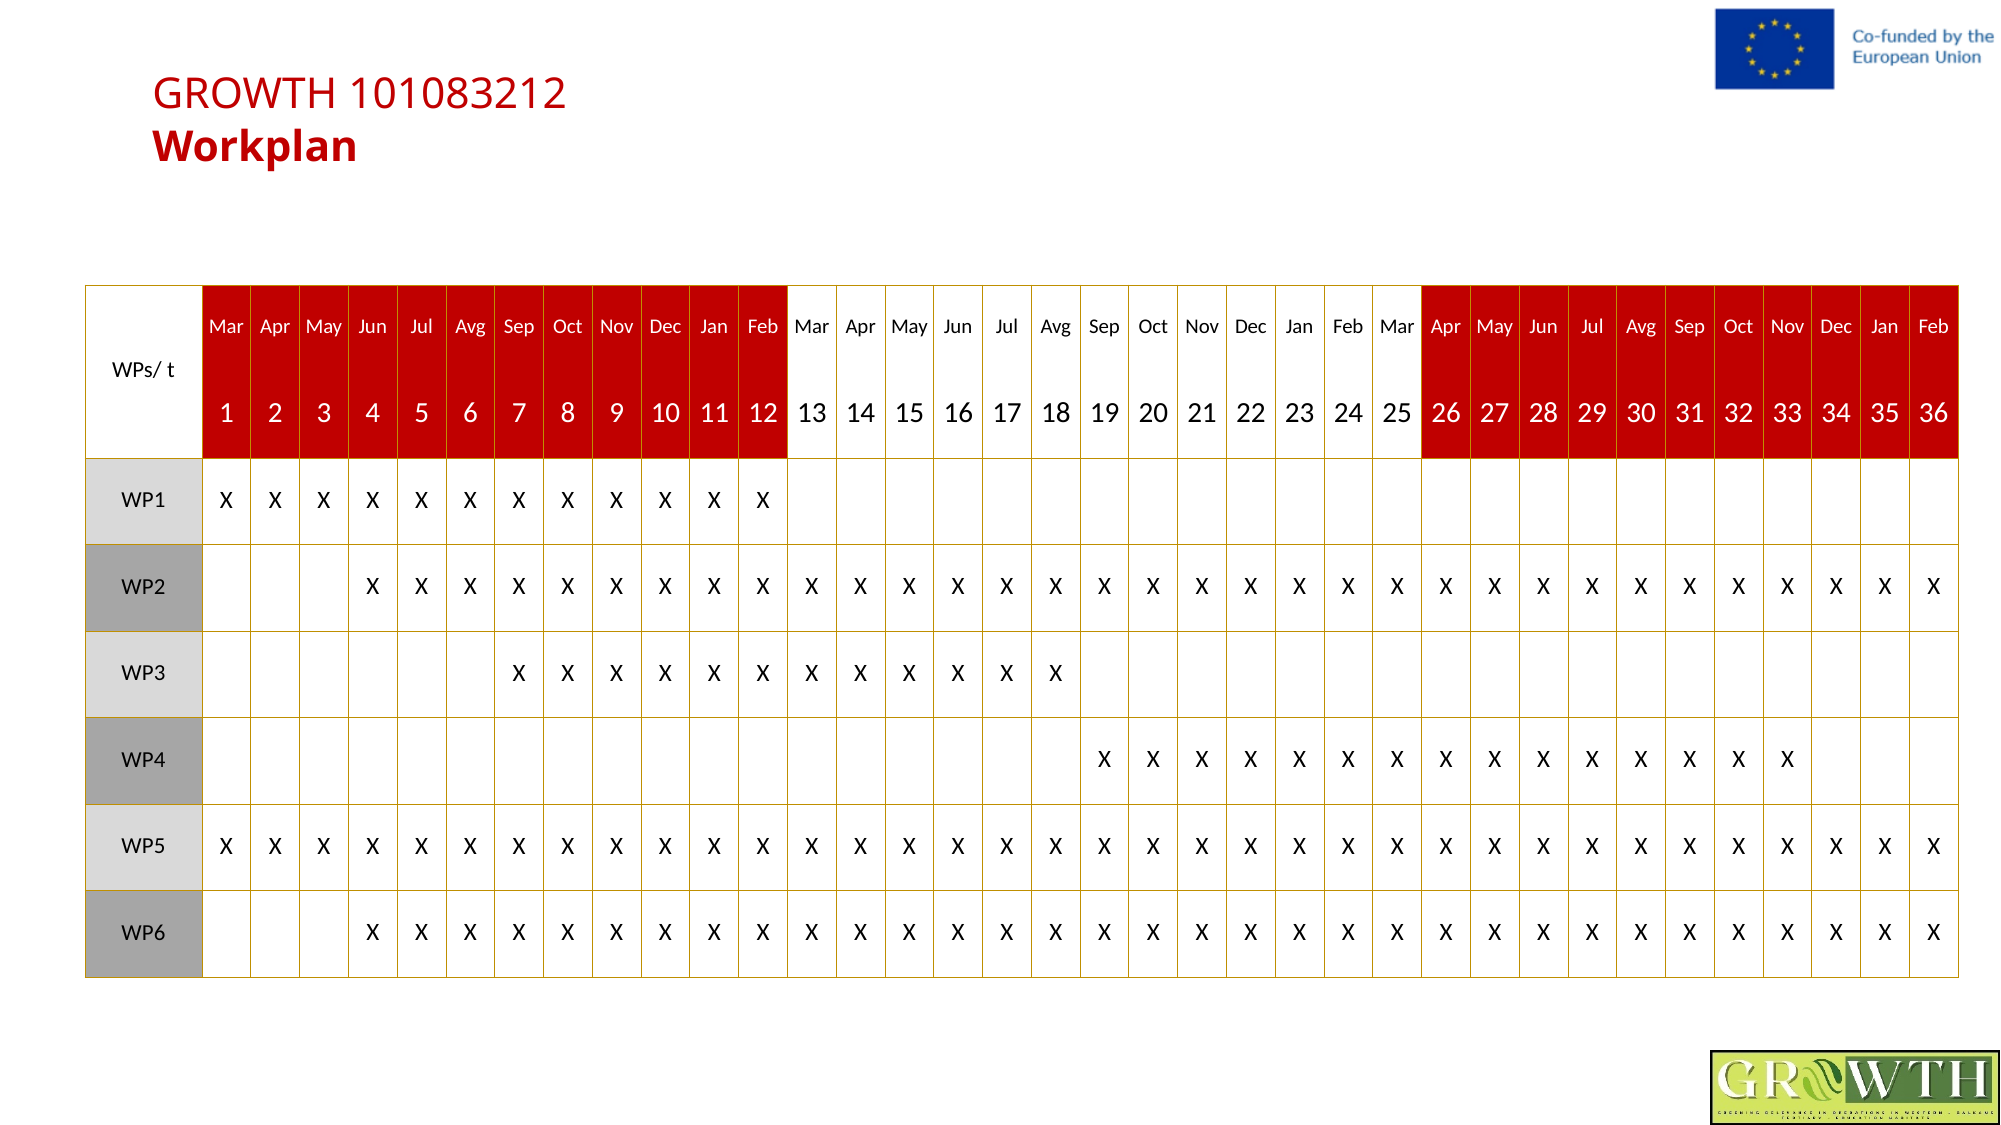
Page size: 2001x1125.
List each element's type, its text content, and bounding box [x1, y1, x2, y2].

table_cell 14 [837, 372, 885, 458]
table_cell X [788, 632, 836, 717]
table_header Dec [1227, 286, 1275, 372]
table_cell [1325, 632, 1372, 717]
table_cell X [251, 805, 299, 890]
table_cell X [788, 805, 836, 890]
table_cell [1910, 632, 1958, 717]
table_cell 5 [398, 372, 446, 458]
table_cell X [1764, 545, 1811, 631]
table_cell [1910, 891, 1958, 977]
table_cell [593, 718, 641, 804]
table_header May [1471, 286, 1519, 372]
table_cell [251, 545, 299, 631]
table_header WPs/ t [86, 286, 202, 458]
table_cell 35 [1861, 372, 1909, 458]
table_cell X [1910, 805, 1958, 890]
table_cell [934, 718, 982, 804]
table_cell [1520, 632, 1568, 717]
table_cell 8 [544, 372, 592, 458]
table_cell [1861, 891, 1909, 977]
table_cell 32 [1715, 372, 1763, 458]
table_cell X [544, 545, 592, 631]
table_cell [983, 891, 1031, 977]
table_cell [886, 718, 933, 804]
table_cell X [1178, 718, 1226, 804]
table_cell [1422, 459, 1470, 544]
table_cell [837, 891, 885, 977]
table_cell [300, 545, 348, 631]
table_cell X [837, 805, 885, 890]
table_header Sep [1081, 286, 1128, 372]
table_cell X [1081, 545, 1128, 631]
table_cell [886, 891, 933, 977]
table_cell 3 [300, 372, 348, 458]
table_cell X [1178, 545, 1226, 631]
table_cell [1081, 632, 1128, 717]
table_cell X [1422, 718, 1470, 804]
table_cell X [544, 805, 592, 890]
table_cell 6 [447, 372, 494, 458]
table_cell [788, 459, 836, 544]
table_header Jul [398, 286, 446, 372]
table_cell X [495, 805, 543, 890]
table_cell 11 [690, 372, 738, 458]
table_header Oct [1715, 286, 1763, 372]
table_cell X [1373, 805, 1421, 890]
table_cell [1373, 632, 1421, 717]
table_header Feb [739, 286, 787, 372]
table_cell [1081, 891, 1128, 977]
table_cell X [788, 545, 836, 631]
table_cell X [349, 891, 397, 977]
table_cell X [349, 545, 397, 631]
table_cell X [1569, 545, 1616, 631]
table_cell X [1715, 805, 1763, 890]
table_header Jan [690, 286, 738, 372]
table_cell [837, 718, 885, 804]
table_cell X [593, 891, 641, 977]
table_cell X [1178, 805, 1226, 890]
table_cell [1666, 891, 1714, 977]
table_header Nov [593, 286, 641, 372]
table_cell X [447, 545, 494, 631]
table_cell [1666, 459, 1714, 544]
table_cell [1569, 891, 1616, 977]
table_cell X [1520, 718, 1568, 804]
table_cell X [1276, 545, 1324, 631]
table_cell WP5 [86, 805, 202, 890]
table_cell X [1373, 718, 1421, 804]
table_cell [690, 891, 738, 977]
table_cell 7 [495, 372, 543, 458]
table_header Jun [349, 286, 397, 372]
table_cell X [1422, 805, 1470, 890]
table_cell [1178, 632, 1226, 717]
table_cell [1666, 632, 1714, 717]
table_header Apr [837, 286, 885, 372]
table_cell 1 [203, 372, 250, 458]
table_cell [1520, 891, 1568, 977]
table_cell X [1520, 805, 1568, 890]
table_cell [1081, 459, 1128, 544]
table_cell [983, 459, 1031, 544]
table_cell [1227, 891, 1275, 977]
table_cell X [1471, 545, 1519, 631]
table_cell 33 [1764, 372, 1811, 458]
table_header Oct [1129, 286, 1177, 372]
table_cell [398, 718, 446, 804]
table_cell X [739, 545, 787, 631]
table_header Jul [983, 286, 1031, 372]
table_cell 13 [788, 372, 836, 458]
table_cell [1764, 891, 1811, 977]
table_cell [1910, 459, 1958, 544]
table_cell X [1032, 632, 1080, 717]
table_cell X [544, 632, 592, 717]
table_cell X [1861, 545, 1909, 631]
table_cell 36 [1910, 372, 1958, 458]
table_cell X [1032, 805, 1080, 890]
table_cell WP4 [86, 718, 202, 804]
table_cell 2 [251, 372, 299, 458]
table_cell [739, 891, 787, 977]
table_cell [1276, 891, 1324, 977]
table_cell [1812, 718, 1860, 804]
table_header Jan [1276, 286, 1324, 372]
table_cell [1032, 718, 1080, 804]
table_cell [251, 632, 299, 717]
table_cell X [690, 459, 738, 544]
table_header Nov [1764, 286, 1811, 372]
table_cell [1178, 459, 1226, 544]
table_cell X [447, 891, 494, 977]
table_cell X [642, 459, 689, 544]
table_cell X [1032, 545, 1080, 631]
table_cell X [1422, 545, 1470, 631]
table_cell X [642, 632, 689, 717]
table_cell X [739, 632, 787, 717]
table_header Mar [1373, 286, 1421, 372]
table_cell [1422, 632, 1470, 717]
table_header Sep [495, 286, 543, 372]
table_cell [1129, 632, 1177, 717]
table_cell X [983, 545, 1031, 631]
table_cell [934, 459, 982, 544]
table_cell WP6 [86, 891, 202, 977]
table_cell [642, 891, 689, 977]
table_cell 15 [886, 372, 933, 458]
table_cell [1471, 632, 1519, 717]
table_header Oct [544, 286, 592, 372]
table_cell 26 [1422, 372, 1470, 458]
table_cell [1812, 459, 1860, 544]
table_cell [203, 891, 250, 977]
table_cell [1471, 891, 1519, 977]
table_cell [1471, 459, 1519, 544]
table_cell 4 [349, 372, 397, 458]
table_cell [1910, 718, 1958, 804]
table_header Dec [1812, 286, 1860, 372]
table_cell [300, 718, 348, 804]
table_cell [1325, 891, 1372, 977]
table_cell [1764, 632, 1811, 717]
table_cell [300, 891, 348, 977]
table_cell [398, 632, 446, 717]
table_cell [739, 718, 787, 804]
table_cell X [642, 805, 689, 890]
table_cell [349, 718, 397, 804]
table_cell [1569, 632, 1616, 717]
table_cell [447, 632, 494, 717]
table_cell X [1129, 718, 1177, 804]
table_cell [934, 891, 982, 977]
table_cell 9 [593, 372, 641, 458]
table_header Jul [1569, 286, 1616, 372]
table_cell X [886, 632, 933, 717]
table_header Nov [1178, 286, 1226, 372]
table_cell X [349, 805, 397, 890]
table_cell X [837, 632, 885, 717]
table_cell [1715, 459, 1763, 544]
table_header Mar [203, 286, 250, 372]
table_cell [1032, 891, 1080, 977]
table_cell X [1276, 805, 1324, 890]
table_cell 18 [1032, 372, 1080, 458]
table_cell X [1227, 805, 1275, 890]
table_cell X [934, 632, 982, 717]
table_cell [1325, 459, 1372, 544]
table_header May [886, 286, 933, 372]
table_cell [1276, 459, 1324, 544]
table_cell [1129, 891, 1177, 977]
table_header Feb [1325, 286, 1372, 372]
table_cell X [398, 891, 446, 977]
table_cell X [1227, 545, 1275, 631]
table_cell [1715, 632, 1763, 717]
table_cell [1373, 891, 1421, 977]
table_header Jun [934, 286, 982, 372]
table_cell X [1081, 718, 1128, 804]
table_cell X [398, 459, 446, 544]
table_cell [1373, 459, 1421, 544]
table_cell 29 [1569, 372, 1616, 458]
table_cell WP2 [86, 545, 202, 631]
table_cell X [1715, 718, 1763, 804]
table_cell 12 [739, 372, 787, 458]
table_cell X [1471, 805, 1519, 890]
table_cell [642, 718, 689, 804]
table_cell X [1129, 805, 1177, 890]
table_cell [1812, 891, 1860, 977]
table_cell X [1520, 545, 1568, 631]
table_cell X [934, 805, 982, 890]
table_cell X [690, 805, 738, 890]
table_cell 22 [1227, 372, 1275, 458]
table_cell [1617, 632, 1665, 717]
table_cell X [203, 805, 250, 890]
table_cell [690, 718, 738, 804]
table_cell X [495, 459, 543, 544]
table_cell 10 [642, 372, 689, 458]
table_cell X [934, 545, 982, 631]
table_cell X [837, 545, 885, 631]
table_header Sep [1666, 286, 1714, 372]
table_cell [788, 718, 836, 804]
table_cell X [1666, 805, 1714, 890]
table_header Avg [1032, 286, 1080, 372]
table_cell [300, 632, 348, 717]
table_header Feb [1910, 286, 1958, 372]
table_cell X [886, 545, 933, 631]
table_cell X [593, 805, 641, 890]
table_header Dec [642, 286, 689, 372]
table_cell X [1617, 805, 1665, 890]
table_cell X [1373, 545, 1421, 631]
table_cell X [1812, 545, 1860, 631]
table_cell X [690, 632, 738, 717]
table_cell [203, 545, 250, 631]
table_cell X [1666, 718, 1714, 804]
table_cell 25 [1373, 372, 1421, 458]
table_cell [349, 632, 397, 717]
table_cell [1569, 459, 1616, 544]
table_cell X [1617, 545, 1665, 631]
table_cell [251, 891, 299, 977]
table_cell X [1471, 718, 1519, 804]
table_cell 17 [983, 372, 1031, 458]
table_cell X [593, 459, 641, 544]
table_cell X [983, 805, 1031, 890]
table_cell X [642, 545, 689, 631]
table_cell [1178, 891, 1226, 977]
table_cell X [251, 459, 299, 544]
table_cell 27 [1471, 372, 1519, 458]
picture [1709, 1, 2000, 92]
table_header Jan [1861, 286, 1909, 372]
table_cell X [1715, 545, 1763, 631]
table_cell [1276, 632, 1324, 717]
table_cell X [1666, 545, 1714, 631]
table_cell X [398, 545, 446, 631]
list [137, 238, 1960, 1083]
table_cell 30 [1617, 372, 1665, 458]
table_cell X [593, 632, 641, 717]
table_cell X [495, 891, 543, 977]
table_cell [1032, 459, 1080, 544]
table_cell [251, 718, 299, 804]
table_cell [1227, 459, 1275, 544]
table_cell X [1569, 718, 1616, 804]
table_cell X [1325, 805, 1372, 890]
table_header Apr [251, 286, 299, 372]
table_cell [886, 459, 933, 544]
table_cell [1861, 718, 1909, 804]
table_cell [1715, 891, 1763, 977]
table_header Avg [447, 286, 494, 372]
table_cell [1422, 891, 1470, 977]
table_cell X [1910, 545, 1958, 631]
table_cell 34 [1812, 372, 1860, 458]
table_cell [983, 718, 1031, 804]
table_cell 24 [1325, 372, 1372, 458]
table_cell [495, 718, 543, 804]
table_cell X [1325, 718, 1372, 804]
table_cell [1617, 459, 1665, 544]
table_cell X [495, 632, 543, 717]
table_header Apr [1422, 286, 1470, 372]
table_cell X [690, 545, 738, 631]
table_cell X [1764, 718, 1811, 804]
table_cell 20 [1129, 372, 1177, 458]
table_cell [544, 718, 592, 804]
table_header Avg [1617, 286, 1665, 372]
table_cell [1227, 632, 1275, 717]
table_cell X [447, 805, 494, 890]
table_cell X [739, 459, 787, 544]
table_cell X [1569, 805, 1616, 890]
table_cell [203, 718, 250, 804]
table_cell X [447, 459, 494, 544]
picture [1709, 1050, 2000, 1125]
table_header Mar [788, 286, 836, 372]
table_cell X [886, 805, 933, 890]
table_cell 16 [934, 372, 982, 458]
table_cell [1129, 459, 1177, 544]
table_cell X [1812, 805, 1860, 890]
table_cell X [300, 459, 348, 544]
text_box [137, 59, 1863, 180]
table_cell X [739, 805, 787, 890]
table_cell 19 [1081, 372, 1128, 458]
table_cell X [349, 459, 397, 544]
table_cell WP1 [86, 459, 202, 544]
table_cell X [593, 545, 641, 631]
table_header Jun [1520, 286, 1568, 372]
table_cell [837, 459, 885, 544]
table_cell X [300, 805, 348, 890]
table_cell X [1764, 805, 1811, 890]
table_cell [1812, 632, 1860, 717]
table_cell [1617, 891, 1665, 977]
table_cell X [544, 891, 592, 977]
table_cell X [983, 632, 1031, 717]
table_cell WP3 [86, 632, 202, 717]
table_cell X [398, 805, 446, 890]
table_cell X [544, 459, 592, 544]
table_cell X [203, 459, 250, 544]
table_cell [788, 891, 836, 977]
table_cell [447, 718, 494, 804]
table_cell X [1617, 718, 1665, 804]
table_cell X [495, 545, 543, 631]
table_cell X [1227, 718, 1275, 804]
table_cell [1764, 459, 1811, 544]
table_cell 21 [1178, 372, 1226, 458]
table_cell X [1276, 718, 1324, 804]
table_cell [203, 632, 250, 717]
table_cell X [1325, 545, 1372, 631]
table_cell [1861, 632, 1909, 717]
table_cell 28 [1520, 372, 1568, 458]
table_cell X [1129, 545, 1177, 631]
table_header May [300, 286, 348, 372]
table_cell X [1081, 805, 1128, 890]
table_cell 31 [1666, 372, 1714, 458]
table_cell [1520, 459, 1568, 544]
table_cell 23 [1276, 372, 1324, 458]
table_cell X [1861, 805, 1909, 890]
table_cell [1861, 459, 1909, 544]
